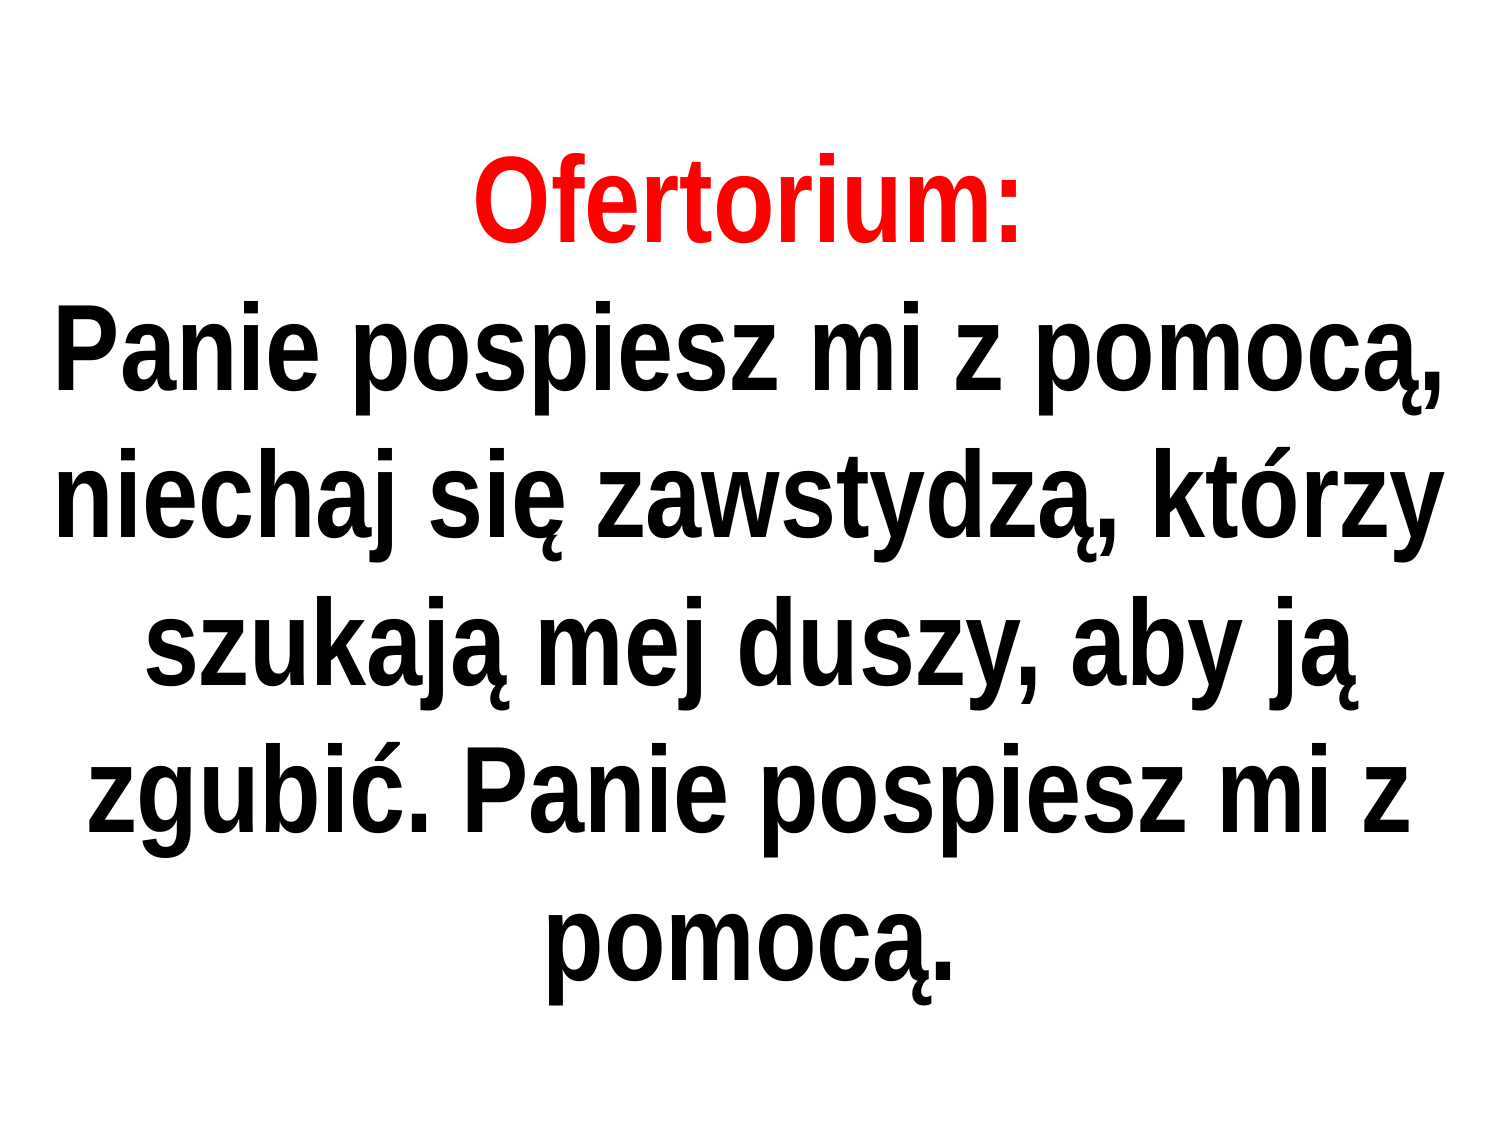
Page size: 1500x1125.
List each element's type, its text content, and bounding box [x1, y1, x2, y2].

title Ofertorium: Panie pospiesz mi z pomocą, niechaj się zawstydzą, którzy szukają mej duszy, aby ją zgubić. Panie pospiesz mi z pomocą. [0, 470, 1500, 655]
